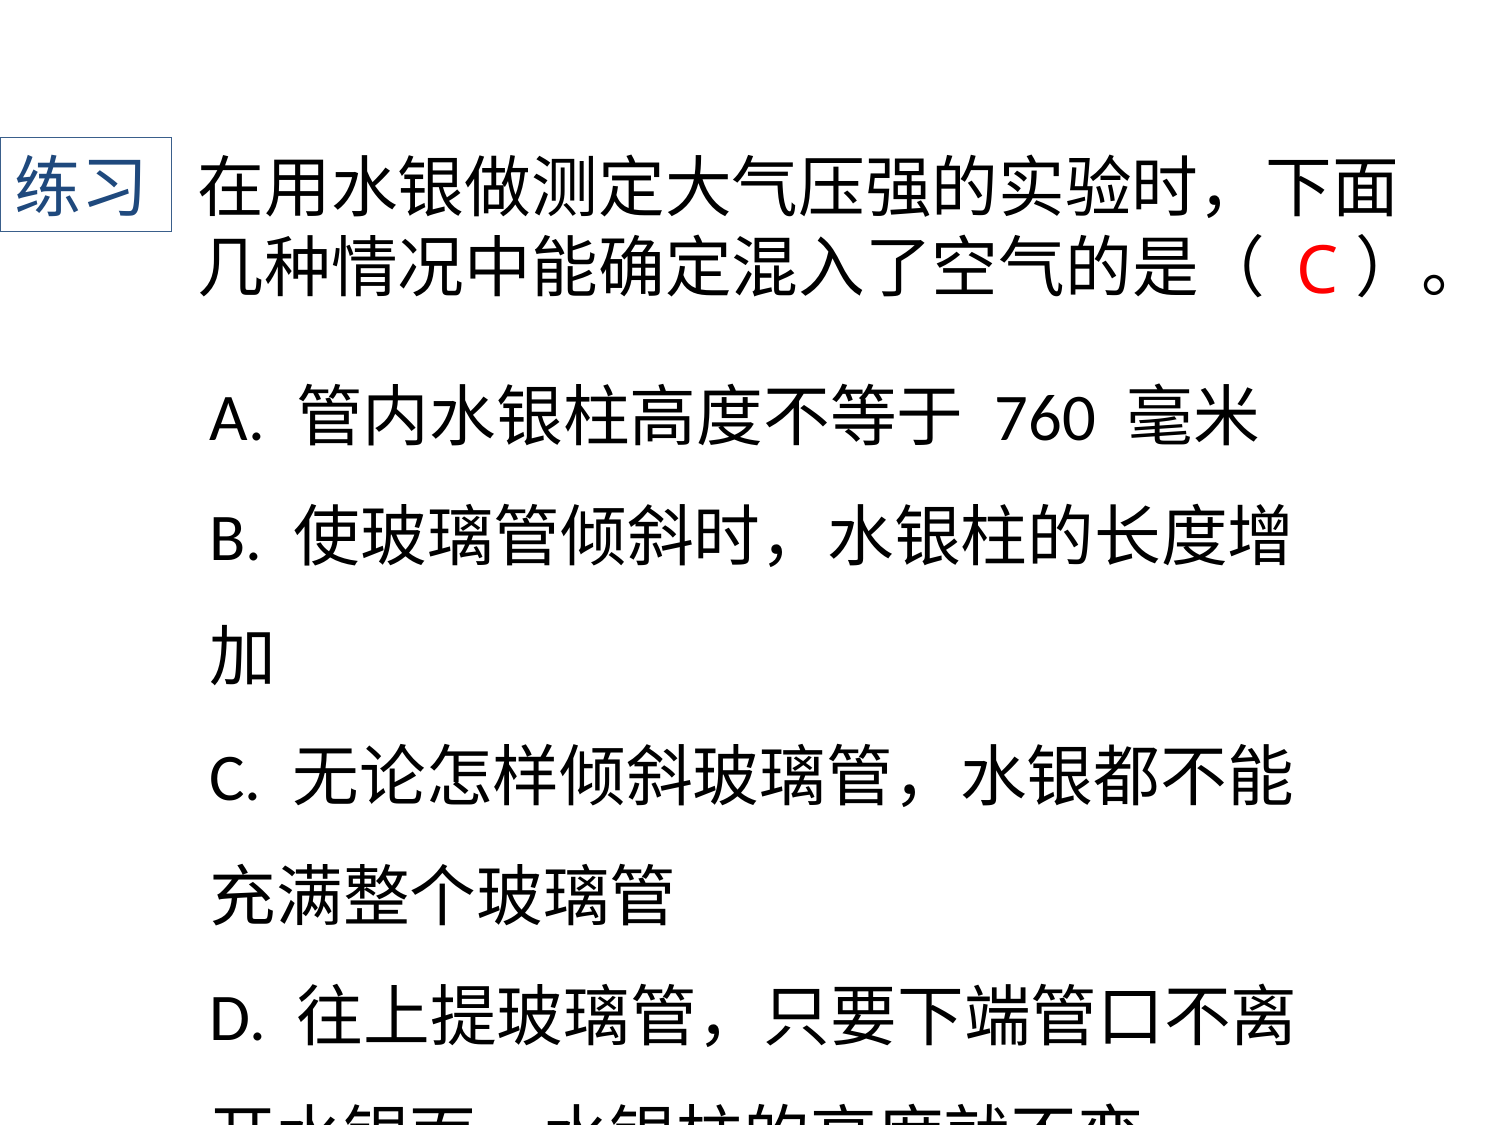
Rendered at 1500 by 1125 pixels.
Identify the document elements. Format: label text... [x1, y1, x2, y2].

text_box 练习 [0, 137, 172, 232]
text_box C [1281, 219, 1353, 315]
text_box 在用水银做测定大气压强的实验时，下面几种情况中能确定混入了空气的是（ ）。 [182, 137, 1459, 312]
text_box A. 管内水银柱高度不等于 760 毫米 B. 使玻璃管倾斜时，水银柱的长度增加 C. 无论怎样倾斜玻璃管，水银都不能充满整个玻璃管 D. 往上提玻璃管，只要下端管口不离开水银面，水银柱的高度就不变 [194, 326, 1365, 1125]
